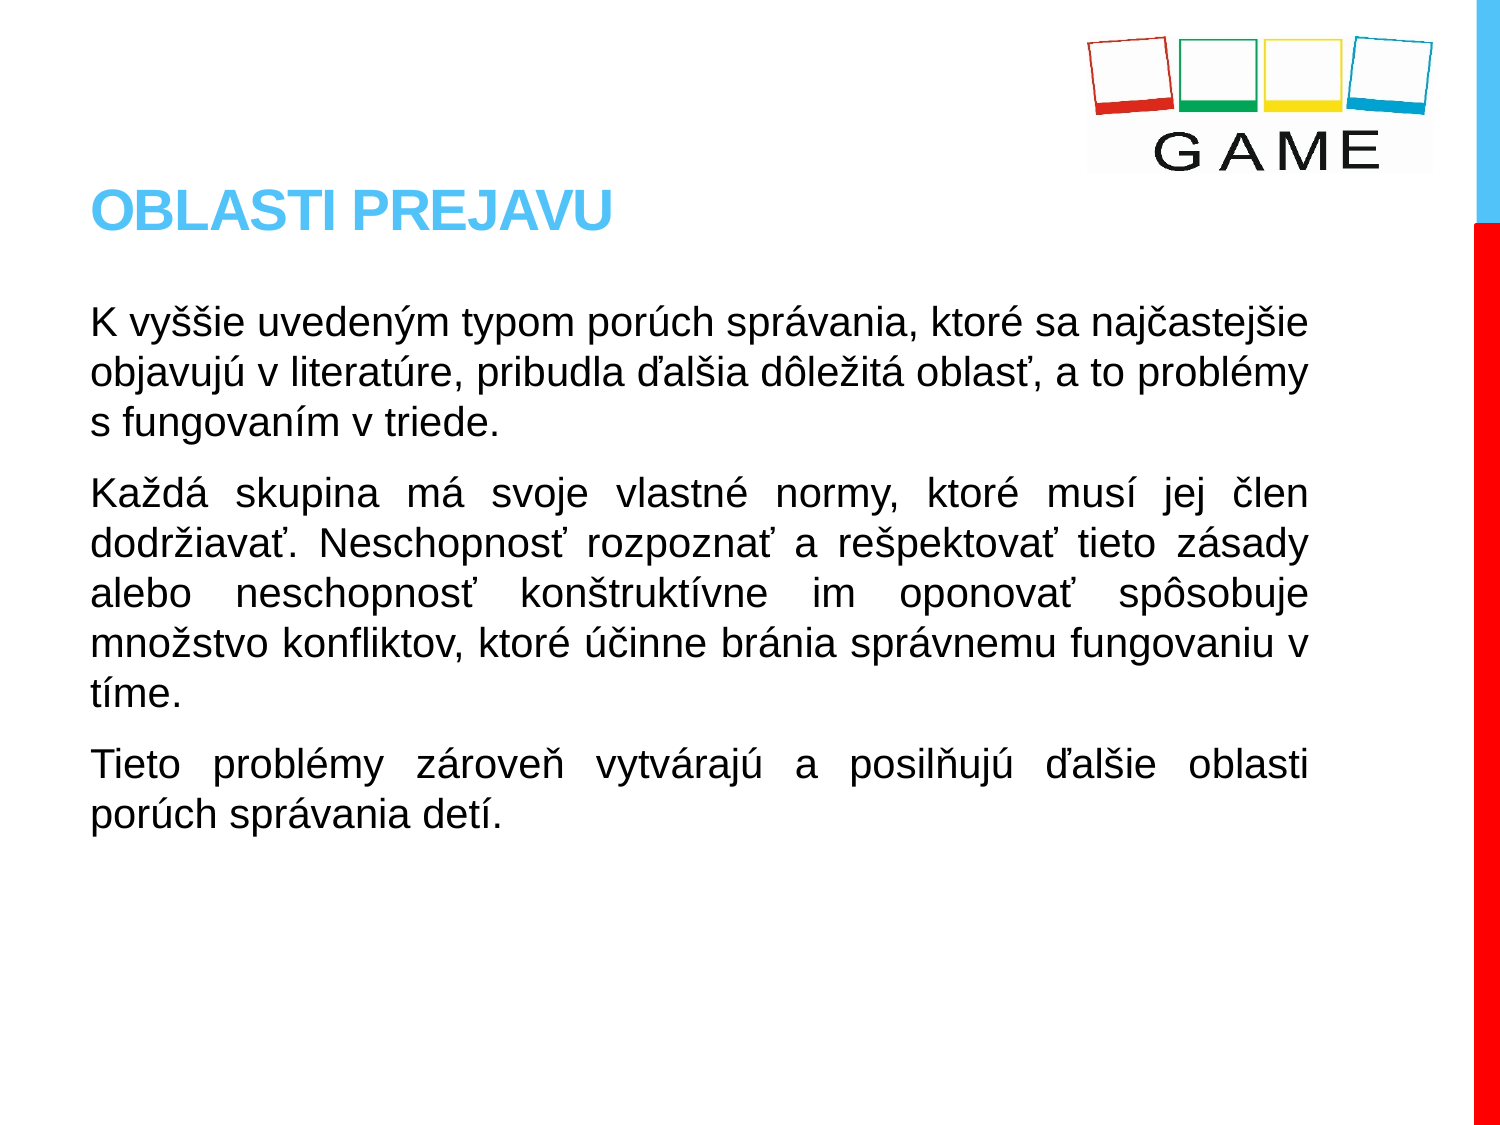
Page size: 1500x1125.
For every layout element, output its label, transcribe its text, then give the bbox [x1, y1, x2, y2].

list K vyššie uvedeným typom porúch správania, ktoré sa najčastejšie objavujú v literatúre, pribudla ďalšia dôležitá oblasť, a to problémy s fungovaním v triede. Každá skupina má svoje vlastné normy, ktoré musí jej člen dodržiavať. Neschopnosť rozpoznať a rešpektovať tieto zásady alebo neschopnosť konštruktívne im oponovať spôsobuje množstvo konfliktov, ktoré účinne bránia správnemu fungovaniu v tíme. Tieto problémy zároveň vytvárajú a posilňujú ďalšie oblasti porúch správania detí. [75, 287, 1325, 1005]
title OBLASTI PREJAVU [75, 25, 1025, 250]
picture [1087, 36, 1433, 173]
